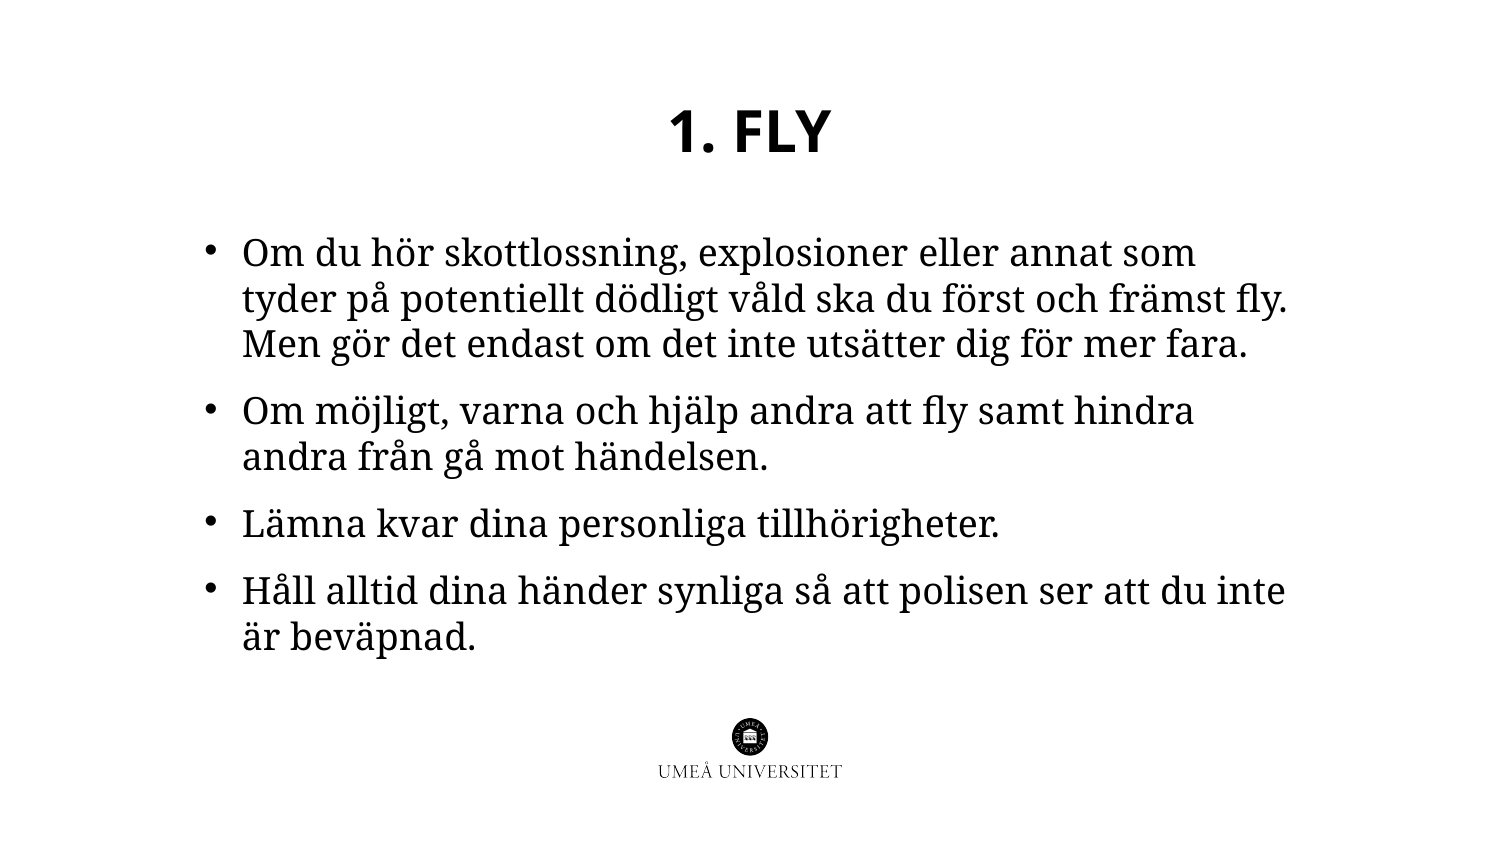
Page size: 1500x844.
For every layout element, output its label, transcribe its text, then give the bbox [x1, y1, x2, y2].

title 1. fly [204, 63, 1295, 196]
picture [658, 718, 842, 778]
list Om du hör skottlossning, explosioner eller annat som tyder på potentiellt dödligt våld ska du först och främst fly. Men gör det endast om det inte utsätter dig för mer fara. Om möjligt, varna och hjälp andra att fly samt hindra andra från gå mot händelsen. Lämna kvar dina personliga tillhörigheter. Håll alltid dina händer synliga så att polisen ser att du inte är beväpnad. [204, 229, 1296, 691]
